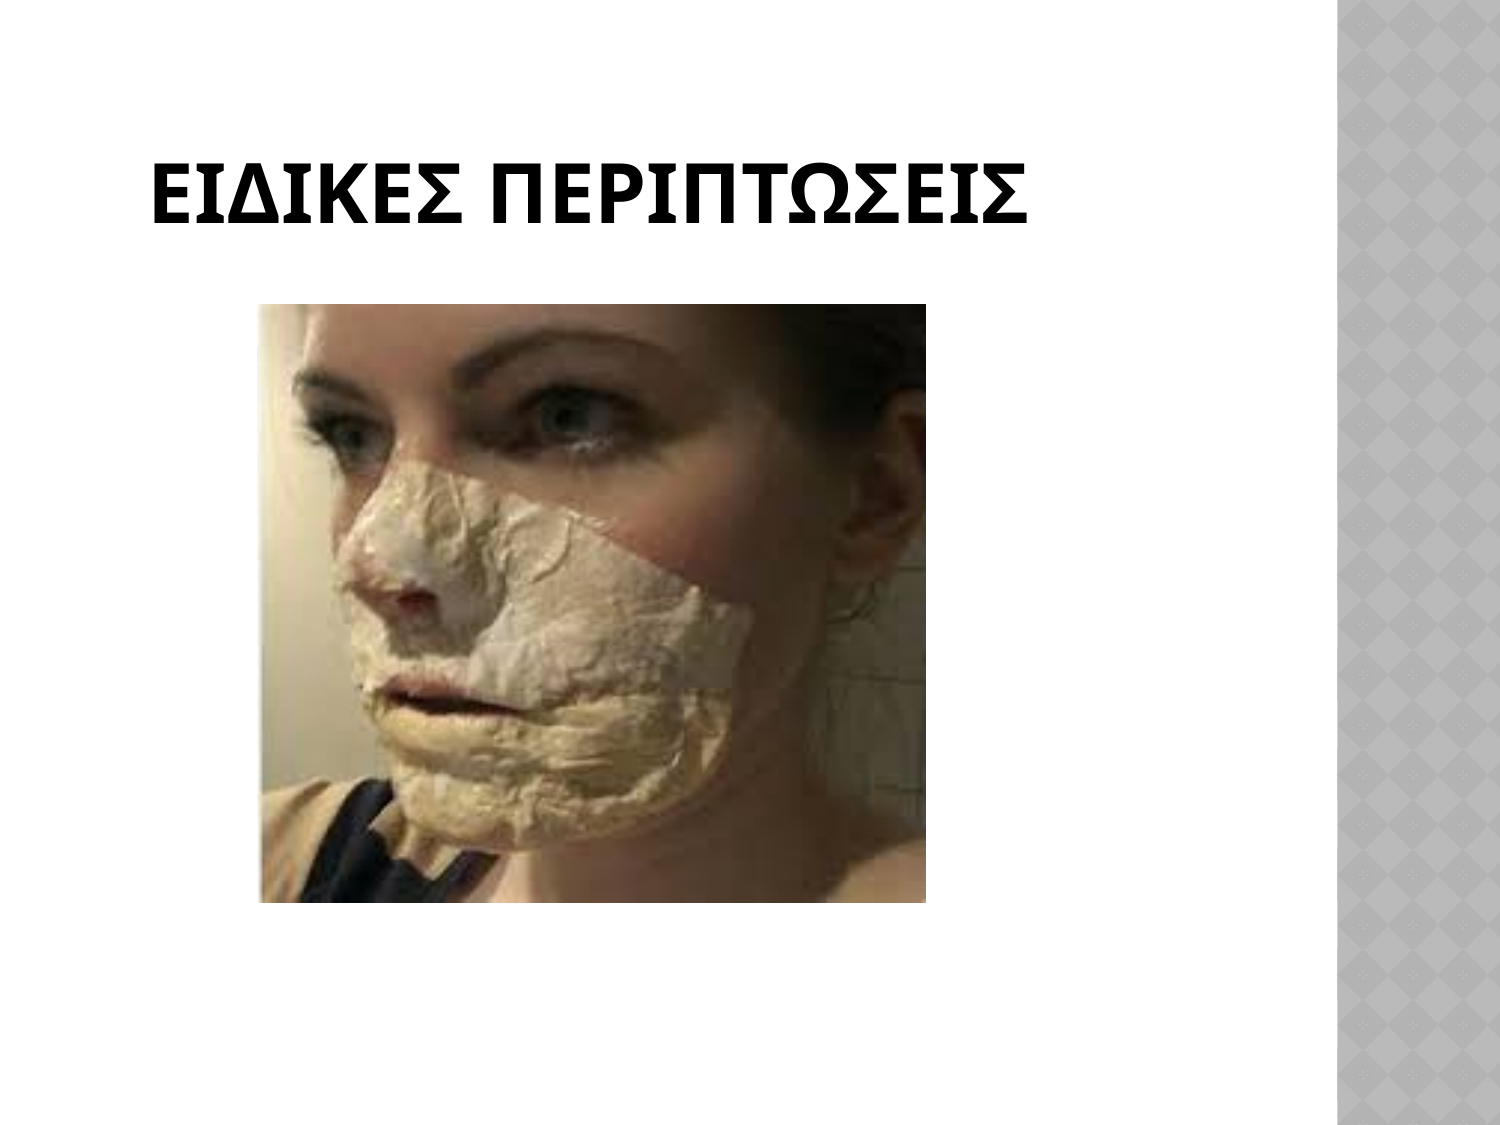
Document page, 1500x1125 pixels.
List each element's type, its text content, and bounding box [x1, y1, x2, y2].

title ΕΙΔΙΚΕΣ ΠΕΡΙΠΤΩΣΕΙΣ [75, 52, 1263, 240]
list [257, 304, 927, 903]
